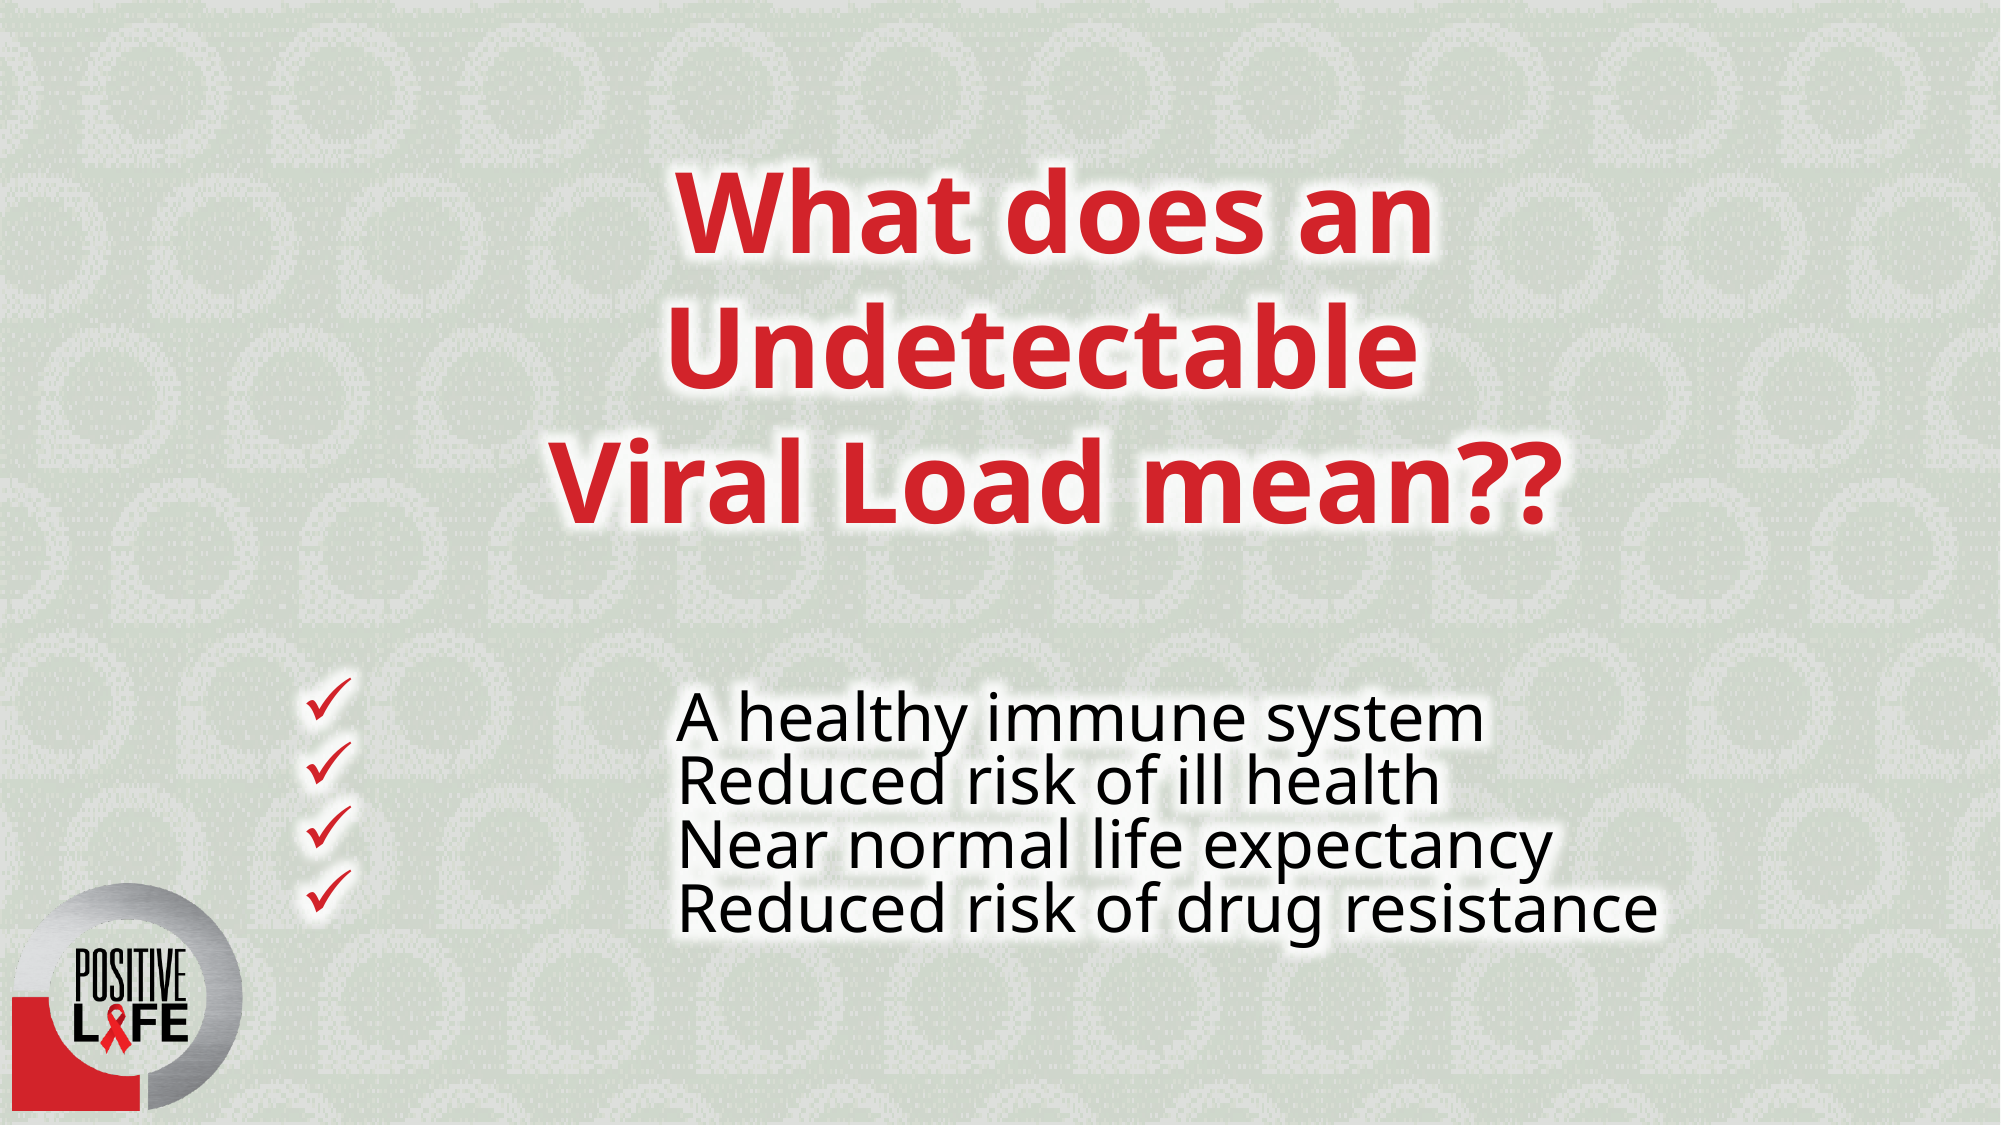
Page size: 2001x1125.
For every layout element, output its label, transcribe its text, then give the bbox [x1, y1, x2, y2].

text_box What does an Undetectable Viral Load mean?? A healthy immune system Reduced risk of ill health Near normal life expectancy Reduced risk of drug resistance [286, 133, 1828, 1054]
picture [0, 0, 2001, 1125]
